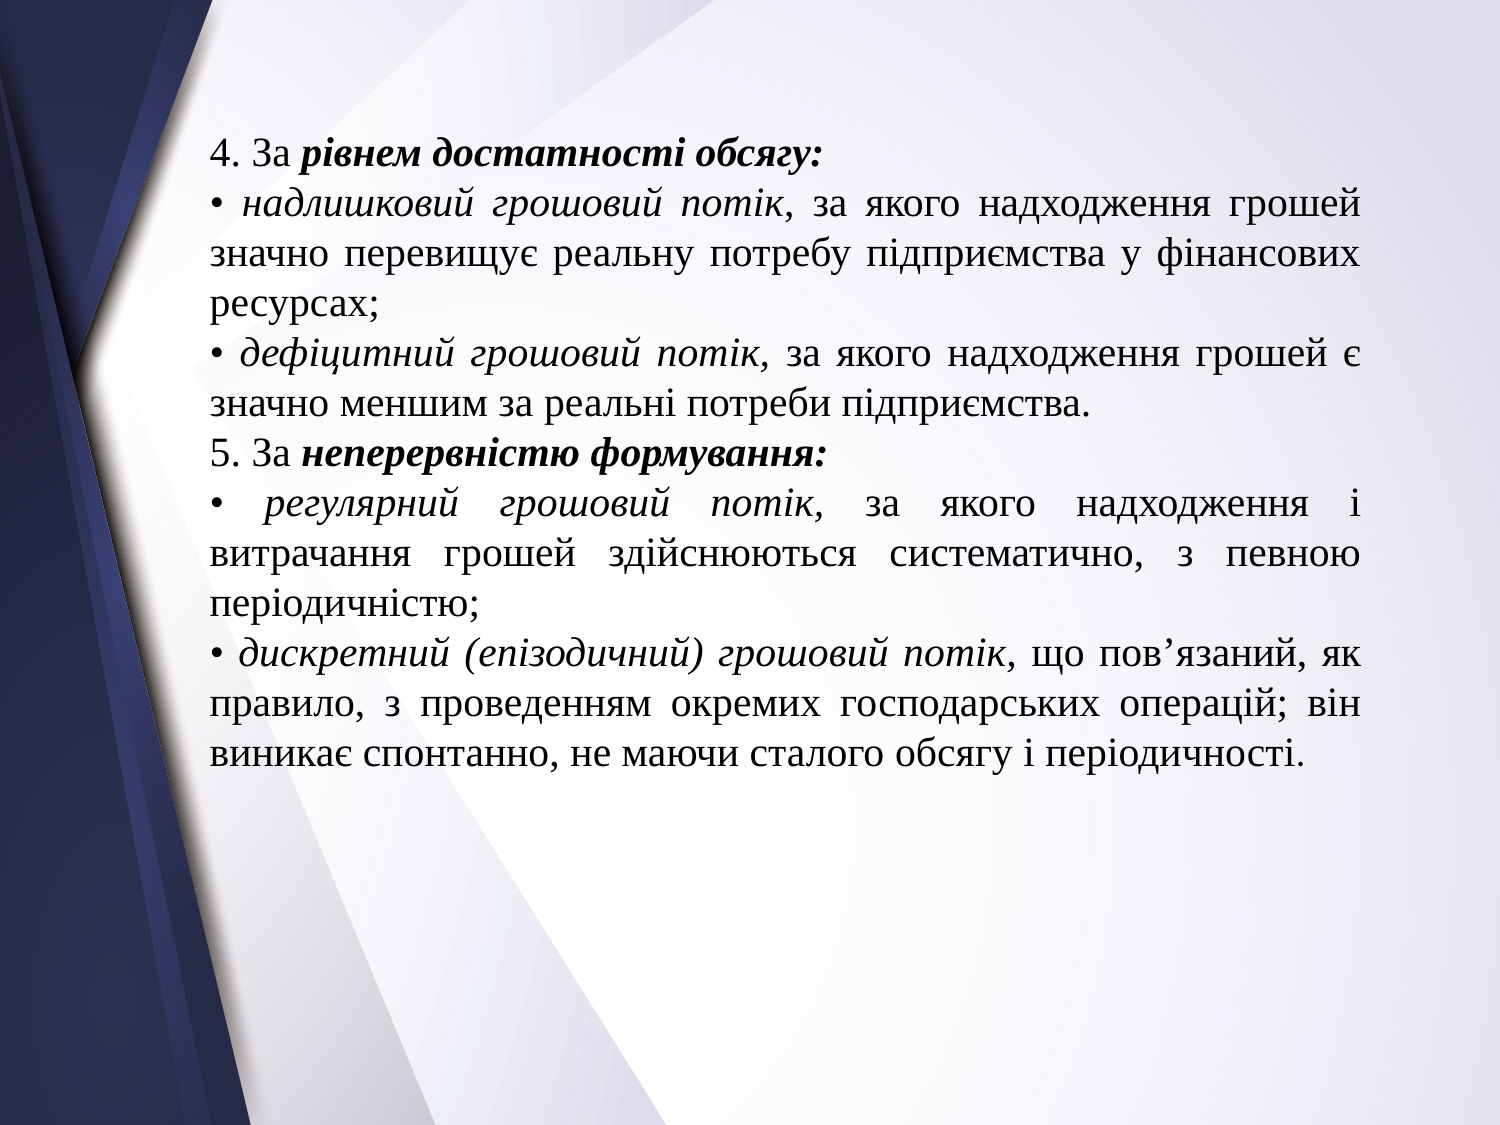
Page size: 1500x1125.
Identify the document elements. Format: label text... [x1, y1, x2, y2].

text_box 4. За рівнем достатності обсягу: • надлишковий грошовий потік, за якого надходження грошей значно перевищує реальну потребу підприємства у фінансових ресурсах; • дефіцитний грошовий потік, за якого надходження грошей є значно меншим за реальні потреби підприємства. 5. За неперервністю формування: • регулярний грошовий потік, за якого надходження і витрачання грошей здійснюються систематично, з певною періодичністю; • дискретний (епізодичний) грошовий потік, що пов’язаний, як правило, з проведенням окремих господарських операцій; він виникає спонтанно, не маючи сталого обсягу і періодичності. [194, 117, 1376, 783]
picture [0, 0, 1500, 1125]
